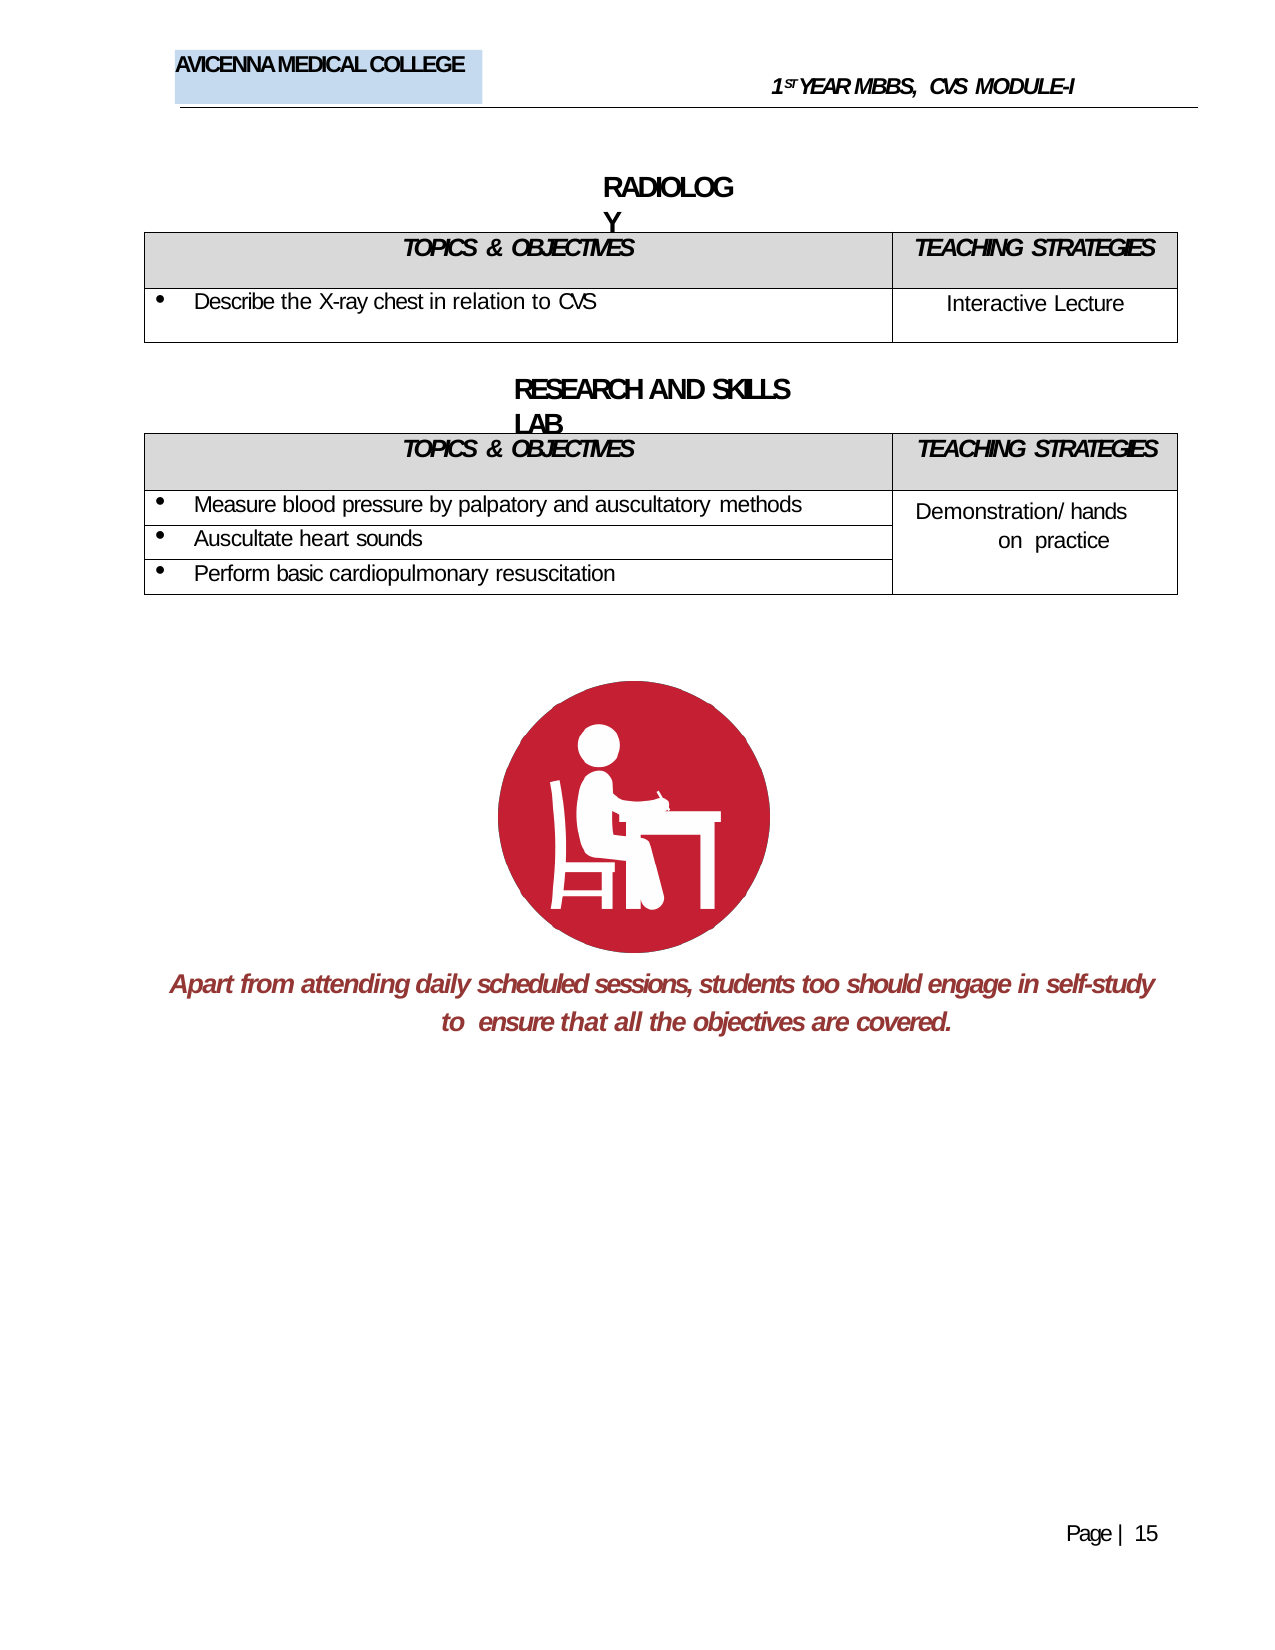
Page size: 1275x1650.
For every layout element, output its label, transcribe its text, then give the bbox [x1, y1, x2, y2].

table_cell Perform basic cardiopulmonary resuscitation [145, 560, 892, 594]
table_header TOPICS & OBJECTIVES [145, 233, 892, 288]
table_cell Auscultate heart sounds [145, 526, 892, 559]
text_box RADIOLOGY [600, 166, 752, 232]
table_header TOPICS & OBJECTIVES [145, 434, 892, 490]
table_cell Describe the X-ray chest in relation to CVS [145, 289, 892, 342]
text_box AVICENNA MEDICAL COLLEGE [174, 49, 483, 104]
text_box Apart from attending daily scheduled sessions, students too should engage in self-study to ensure that all the objectives are covered. [167, 959, 1185, 1037]
text_box [488, 671, 779, 959]
table_cell Demonstration/ hands on practice [893, 491, 1177, 594]
slide_number Page | 15 [1063, 1521, 1160, 1650]
text_box 1ST YEAR MBBS, CVS MODULE-I [769, 69, 1185, 100]
table_header TEACHING STRATEGIES [893, 434, 1177, 490]
table_header TEACHING STRATEGIES [893, 233, 1177, 288]
table_cell Interactive Lecture [893, 289, 1177, 342]
table_cell Measure blood pressure by palpatory and auscultatory methods [145, 491, 892, 525]
text_box RESEARCH AND SKILLS LAB [511, 368, 841, 433]
